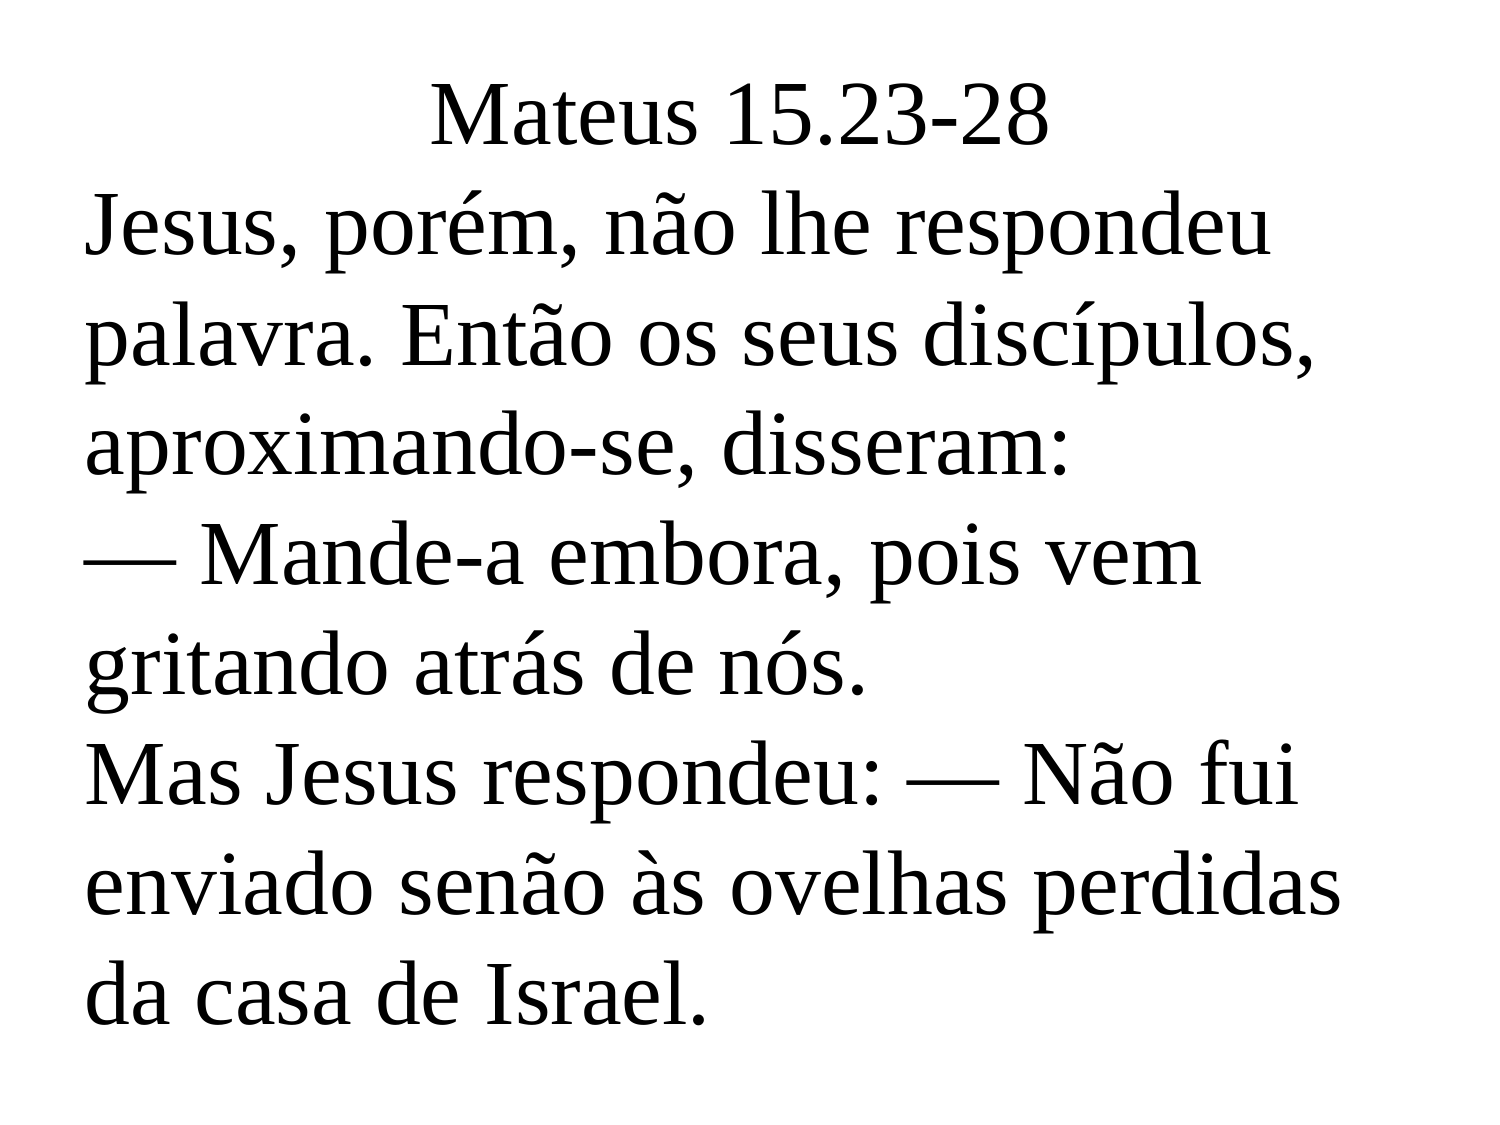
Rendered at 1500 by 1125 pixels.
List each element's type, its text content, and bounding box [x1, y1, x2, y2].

text_box Mateus 15.23-28 Jesus, porém, não lhe respondeu palavra. Então os seus discípulos, aproximando-se, disseram: — Mande-a embora, pois vem gritando atrás de nós. Mas Jesus respondeu: — Não fui enviado senão às ovelhas perdidas da casa de Israel. [70, 45, 1465, 1125]
